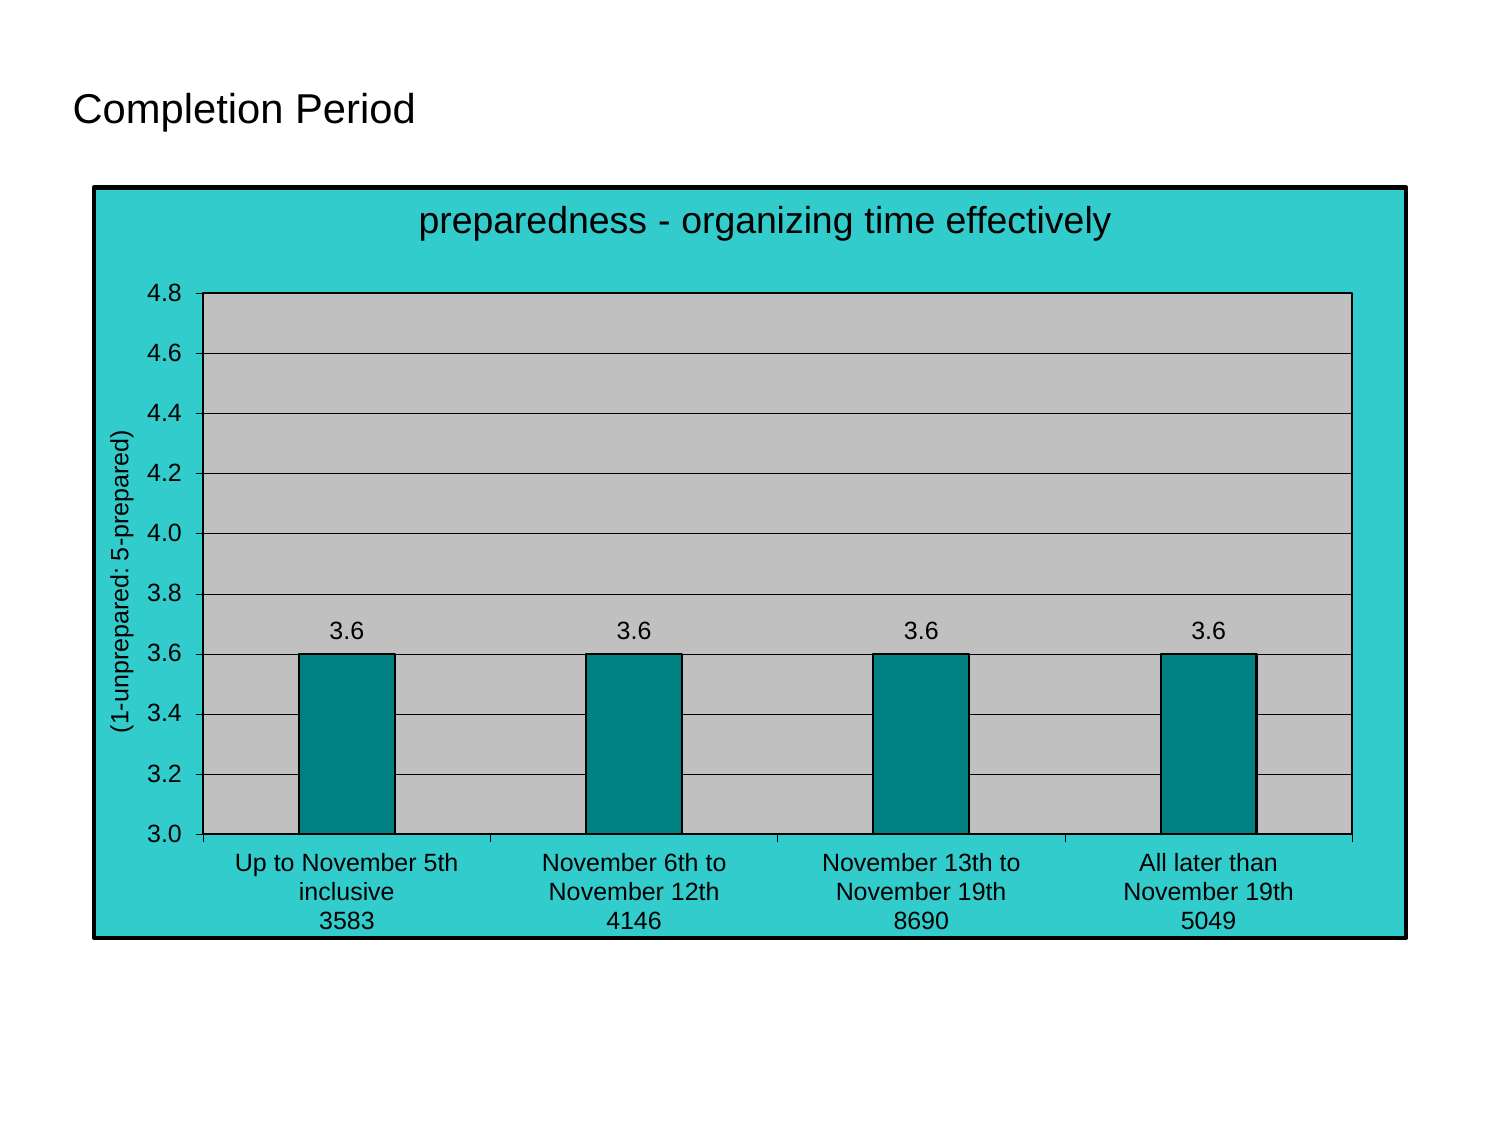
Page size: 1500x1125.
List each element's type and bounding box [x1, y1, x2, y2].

picture [91, 185, 1409, 940]
